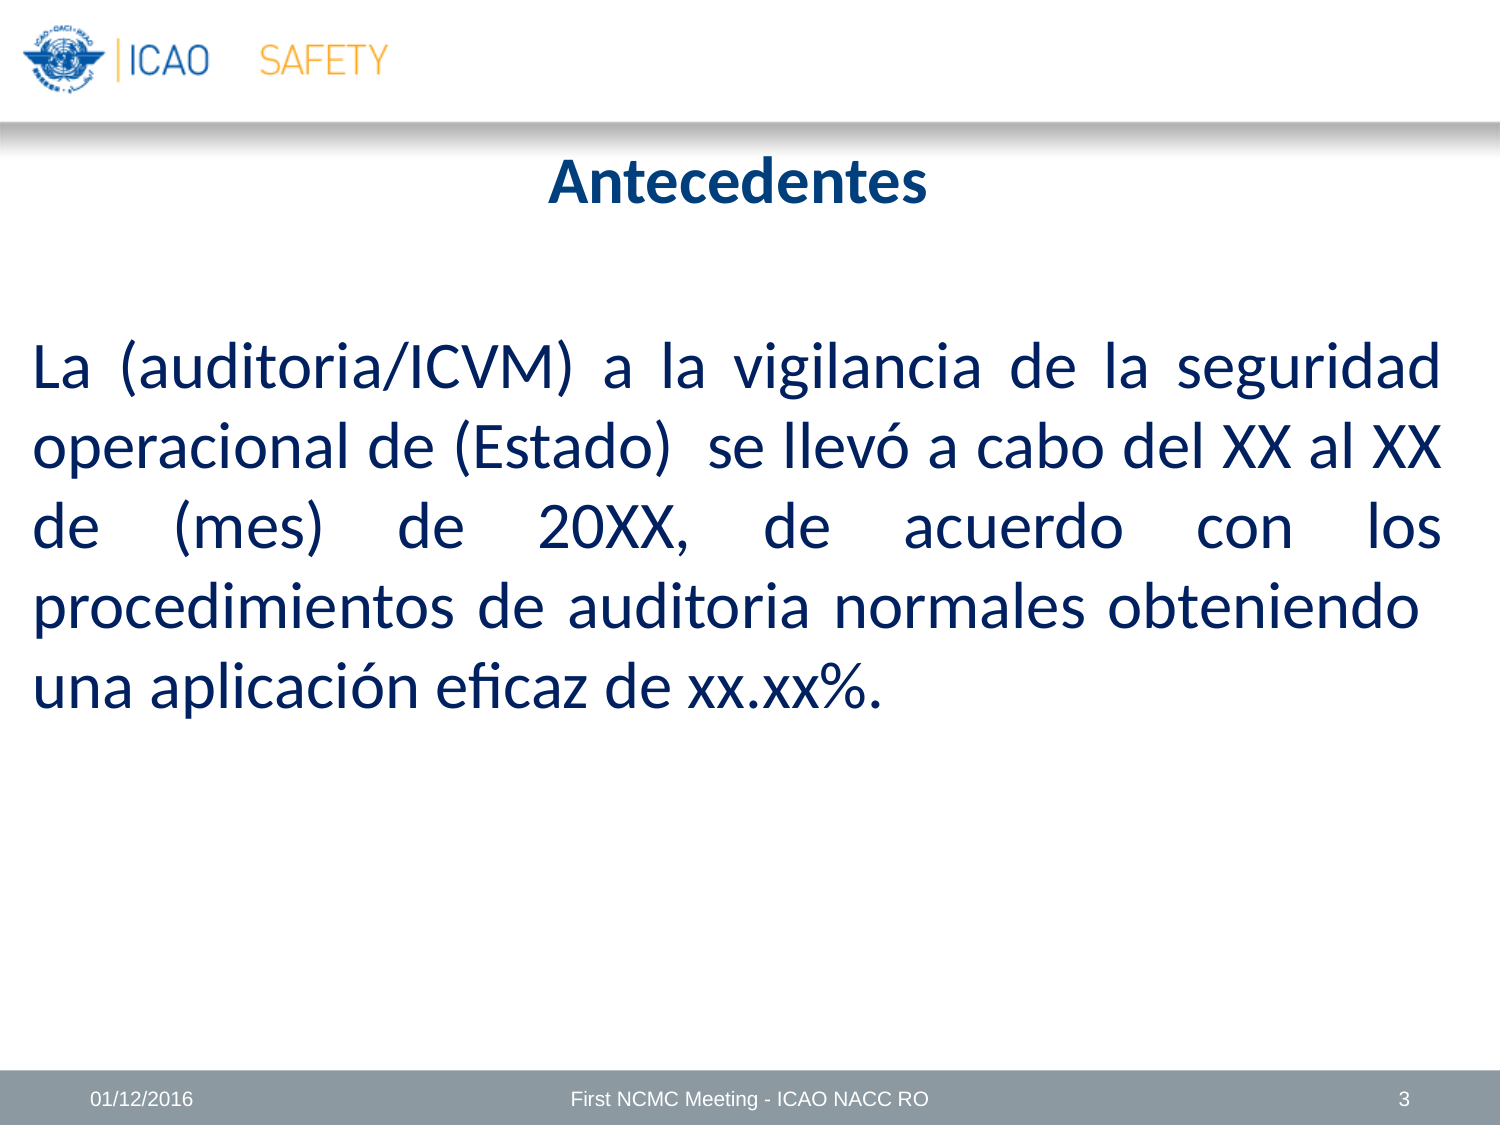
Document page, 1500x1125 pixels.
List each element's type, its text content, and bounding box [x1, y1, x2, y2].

text_box Antecedentes La (auditoria/ICVM) a la vigilancia de la seguridad operacional de (Estado) se llevó a cabo del XX al XX de (mes) de 20XX, de acuerdo con los procedimientos de auditoria normales obteniendo una aplicación eficaz de xx.xx%. [17, 139, 1459, 1125]
picture [0, 0, 1500, 162]
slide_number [75, 1070, 425, 1125]
footer First NCMC Meeting - ICAO NACC RO [512, 1070, 988, 1125]
